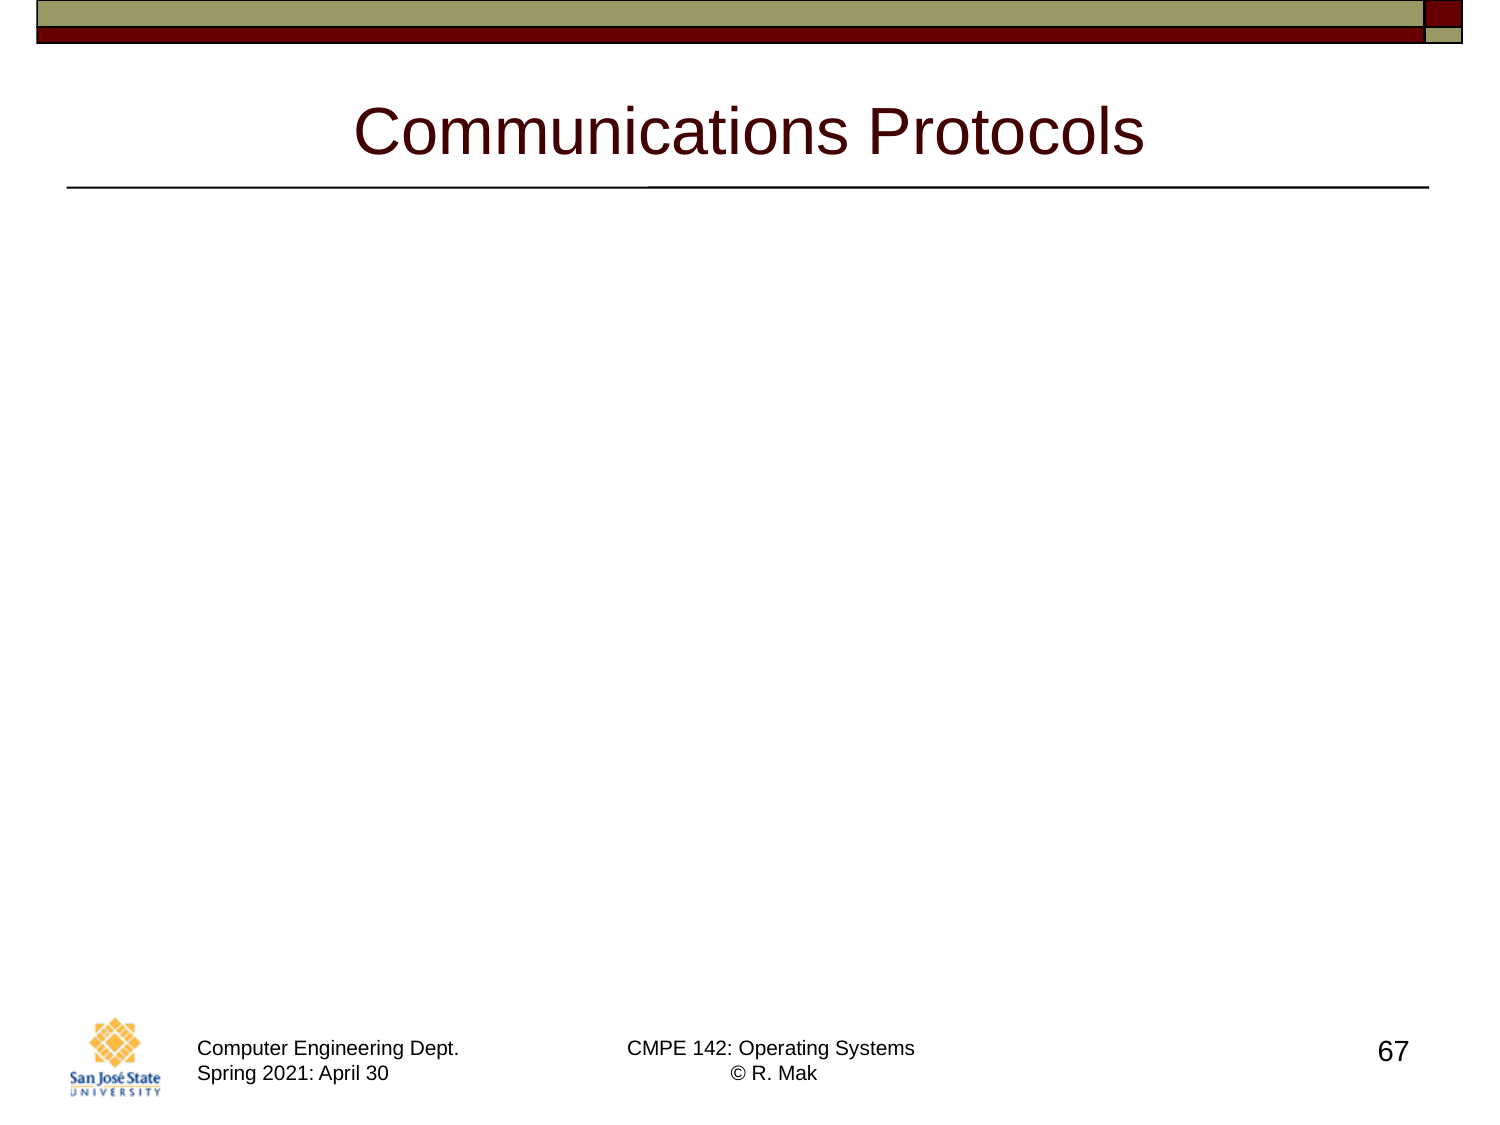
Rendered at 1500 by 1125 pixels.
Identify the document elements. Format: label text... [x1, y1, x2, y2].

picture [60, 1012, 166, 1112]
title Communications Protocols [75, 67, 1425, 175]
slide_number 67 [1305, 1025, 1425, 1100]
